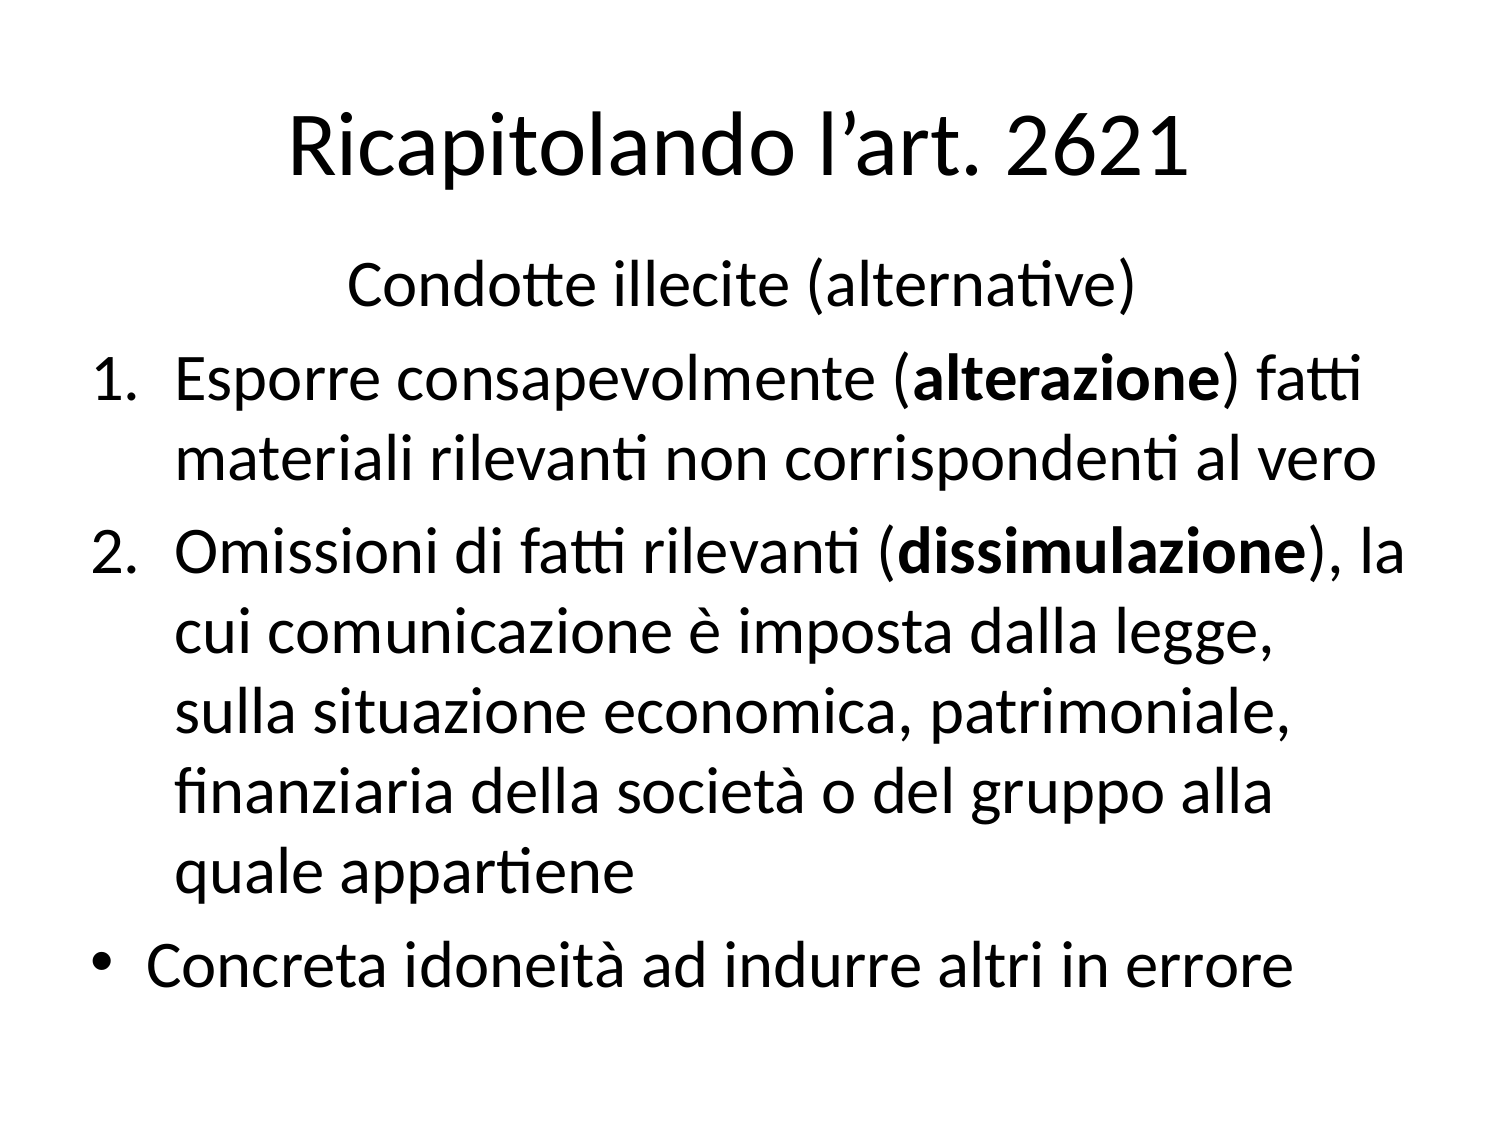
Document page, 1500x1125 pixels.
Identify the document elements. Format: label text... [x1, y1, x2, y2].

title Ricapitolando l’art. 2621 [75, 45, 1425, 232]
list Condotte illecite (alternative) Esporre consapevolmente (alterazione) fatti materiali rilevanti non corrispondenti al vero Omissioni di fatti rilevanti (dissimulazione), la cui comunicazione è imposta dalla legge, sulla situazione economica, patrimoniale, finanziaria della società o del gruppo alla quale appartiene Concreta idoneità ad indurre altri in errore [75, 232, 1425, 1083]
